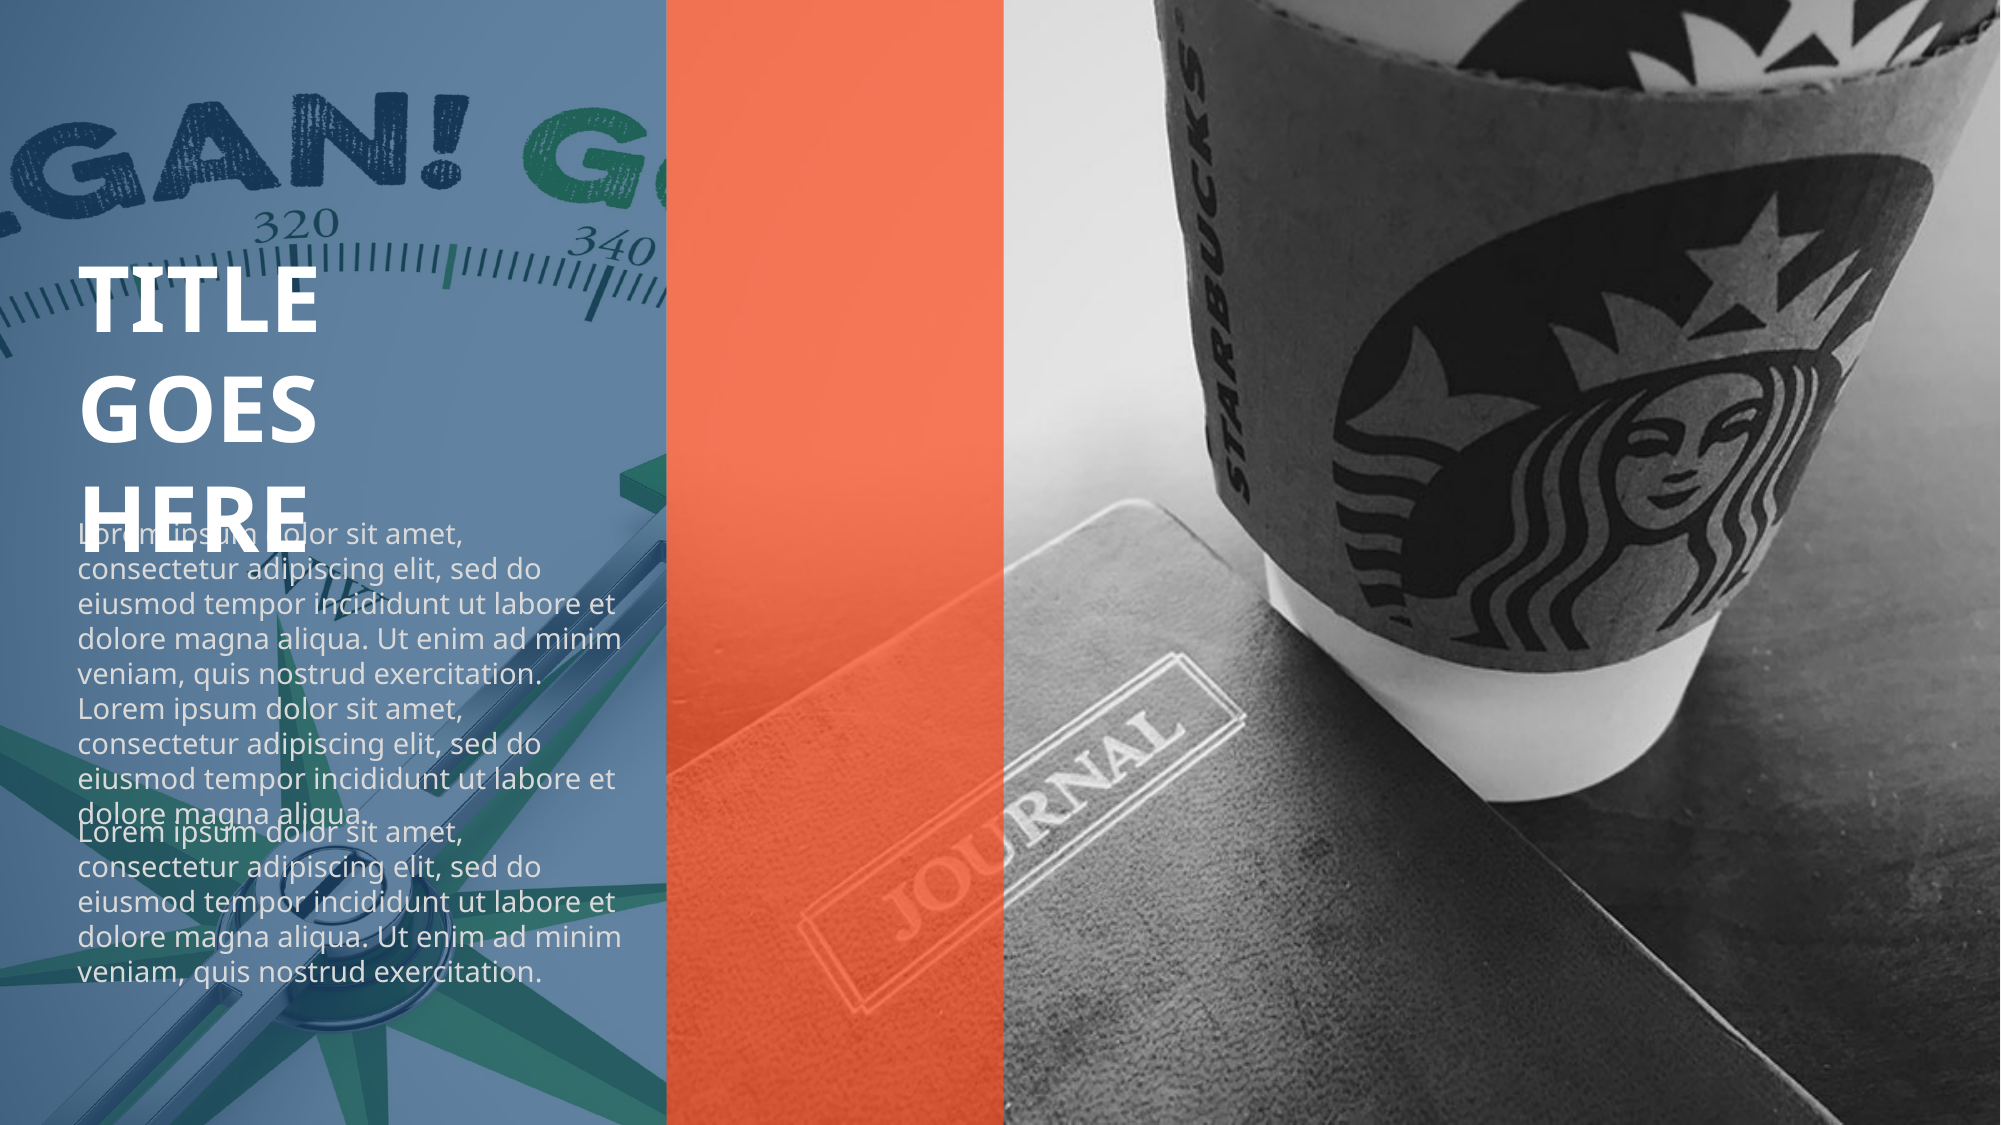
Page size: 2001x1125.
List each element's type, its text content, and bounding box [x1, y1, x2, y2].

text_box Lorem ipsum dolor sit amet, consectetur adipiscing elit, sed do eiusmod tempor incididunt ut labore et dolore magna aliqua. Ut enim ad minim veniam, quis nostrud exercitation. Lorem ipsum dolor sit amet, consectetur adipiscing elit, sed do eiusmod tempor incididunt ut labore et dolore magna aliqua. [62, 507, 643, 805]
text_box [1005, 0, 2000, 1125]
text_box [666, 0, 1005, 1125]
text_box Lorem ipsum dolor sit amet, consectetur adipiscing elit, sed do eiusmod tempor incididunt ut labore et dolore magna aliqua. Ut enim ad minim veniam, quis nostrud exercitation. [62, 805, 643, 996]
text_box TITLE GOES HERE [62, 233, 549, 578]
